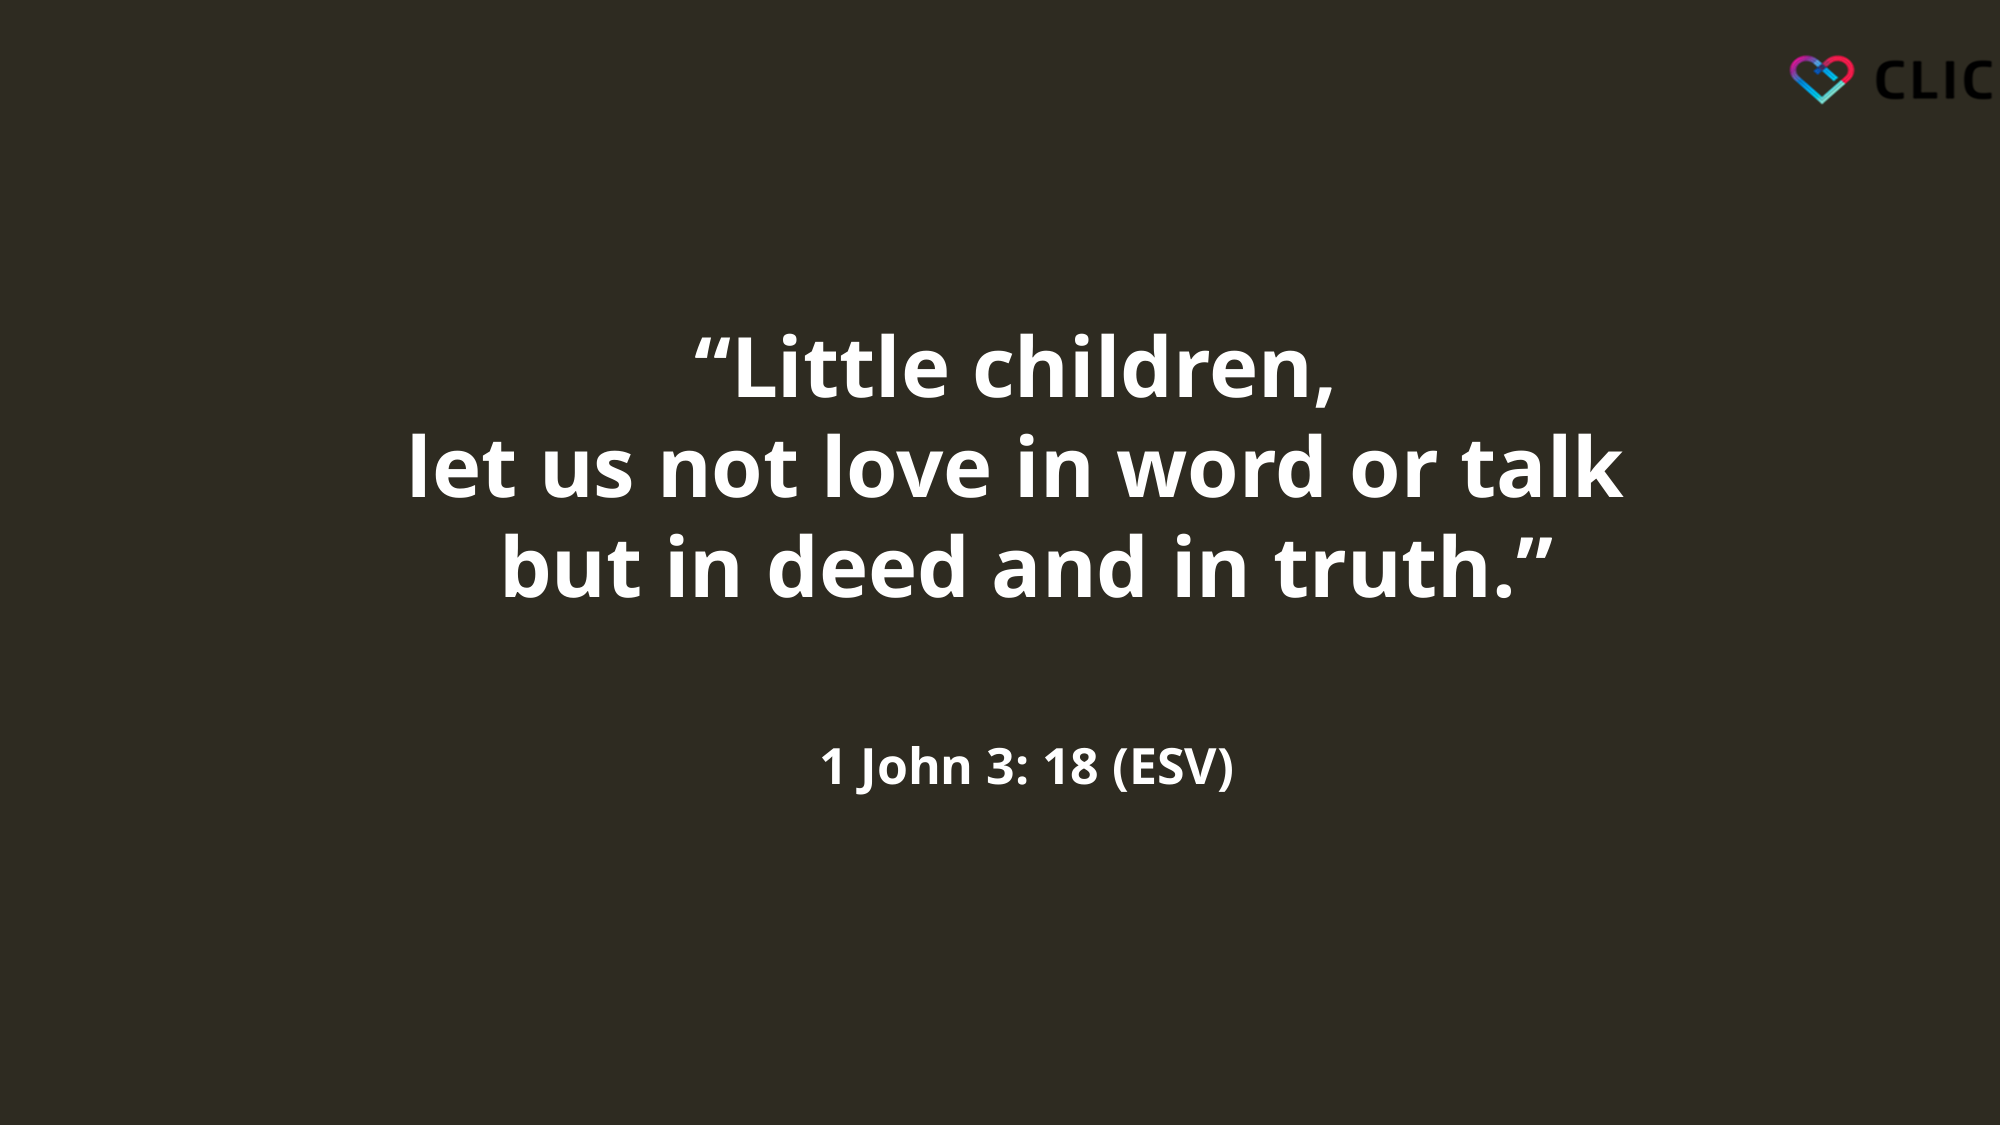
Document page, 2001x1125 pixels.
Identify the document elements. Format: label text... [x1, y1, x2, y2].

picture [1769, 42, 2000, 118]
text_box “Little children, let us not love in word or talk but in deed and in truth.” 1 John 3: 18 (ESV) [72, 56, 1982, 962]
